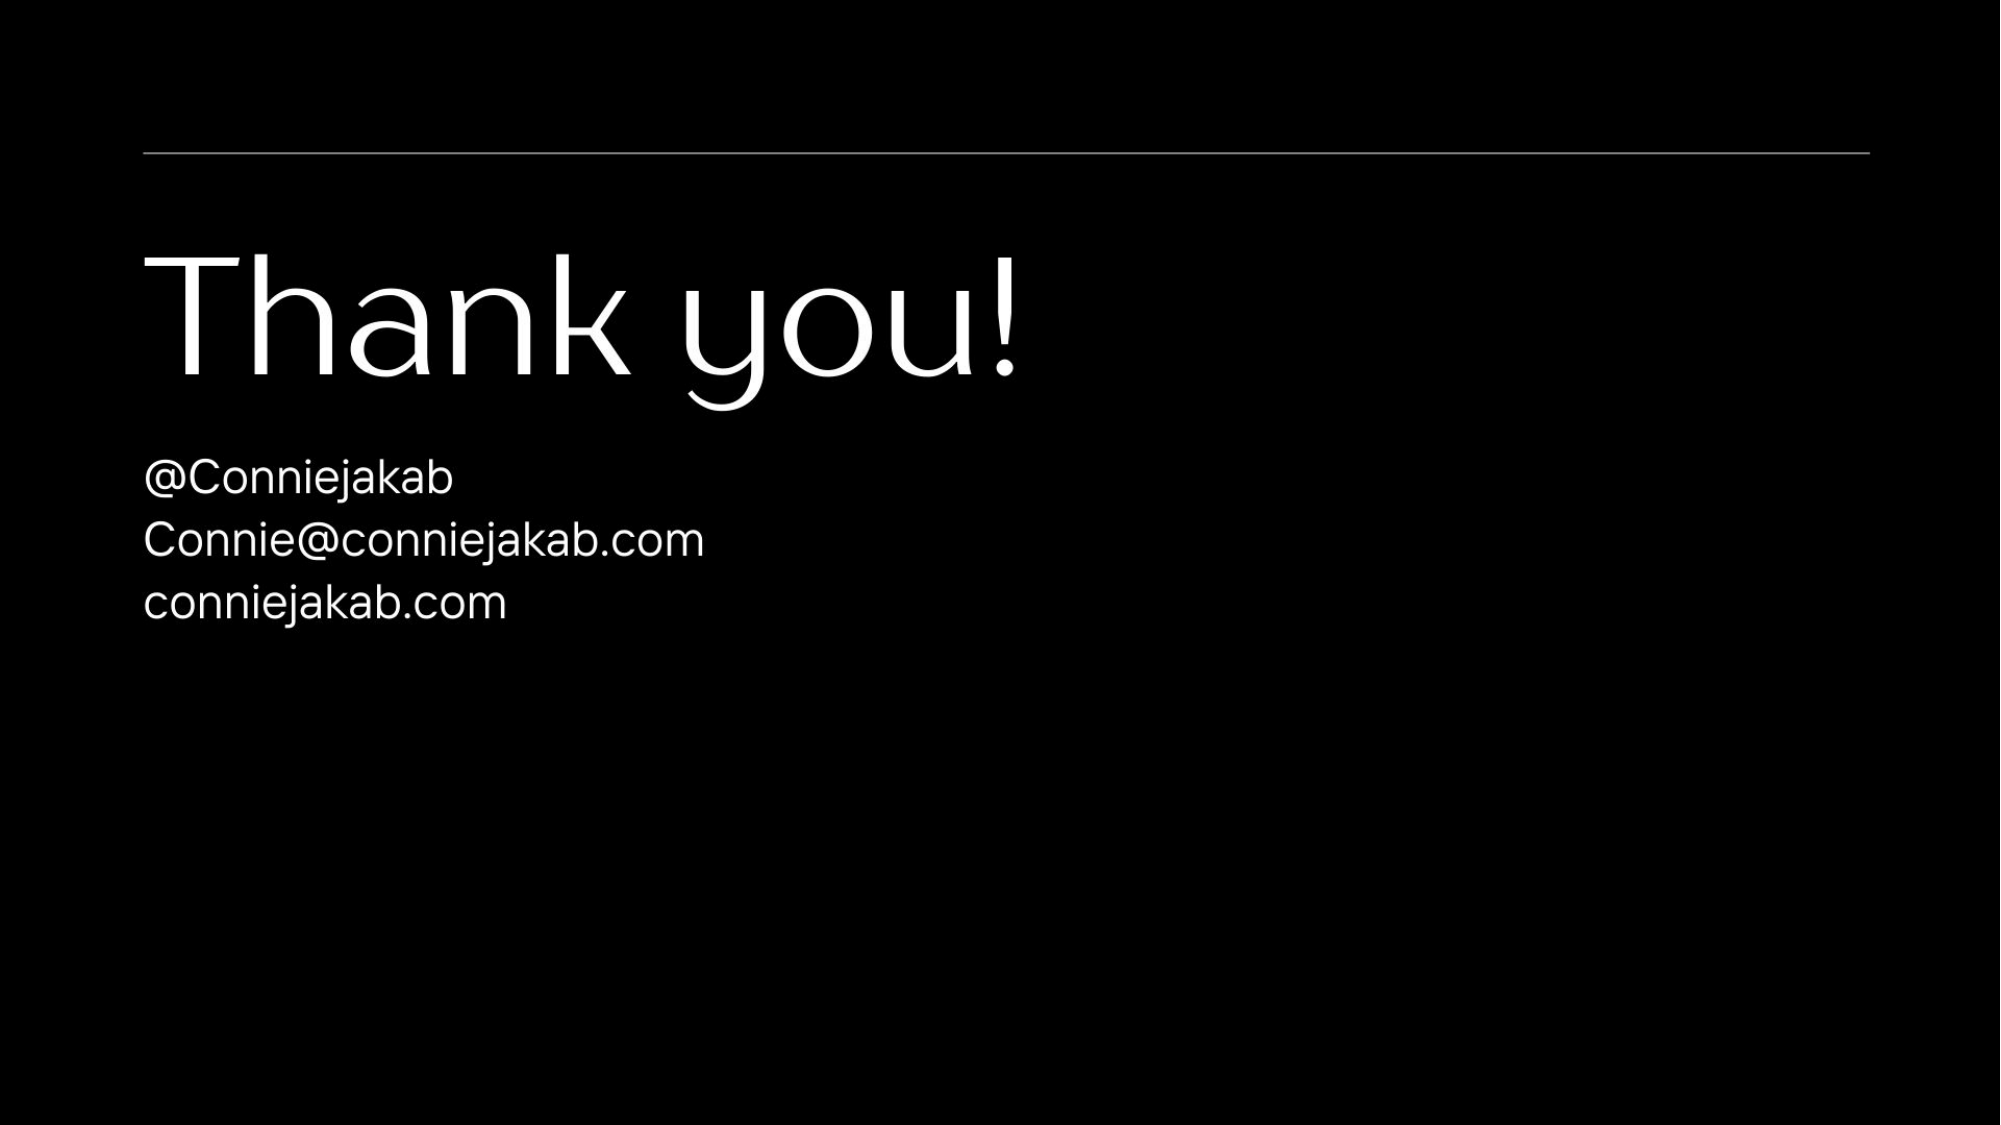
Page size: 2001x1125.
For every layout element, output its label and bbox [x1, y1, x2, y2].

list [0, 0, 2000, 1125]
